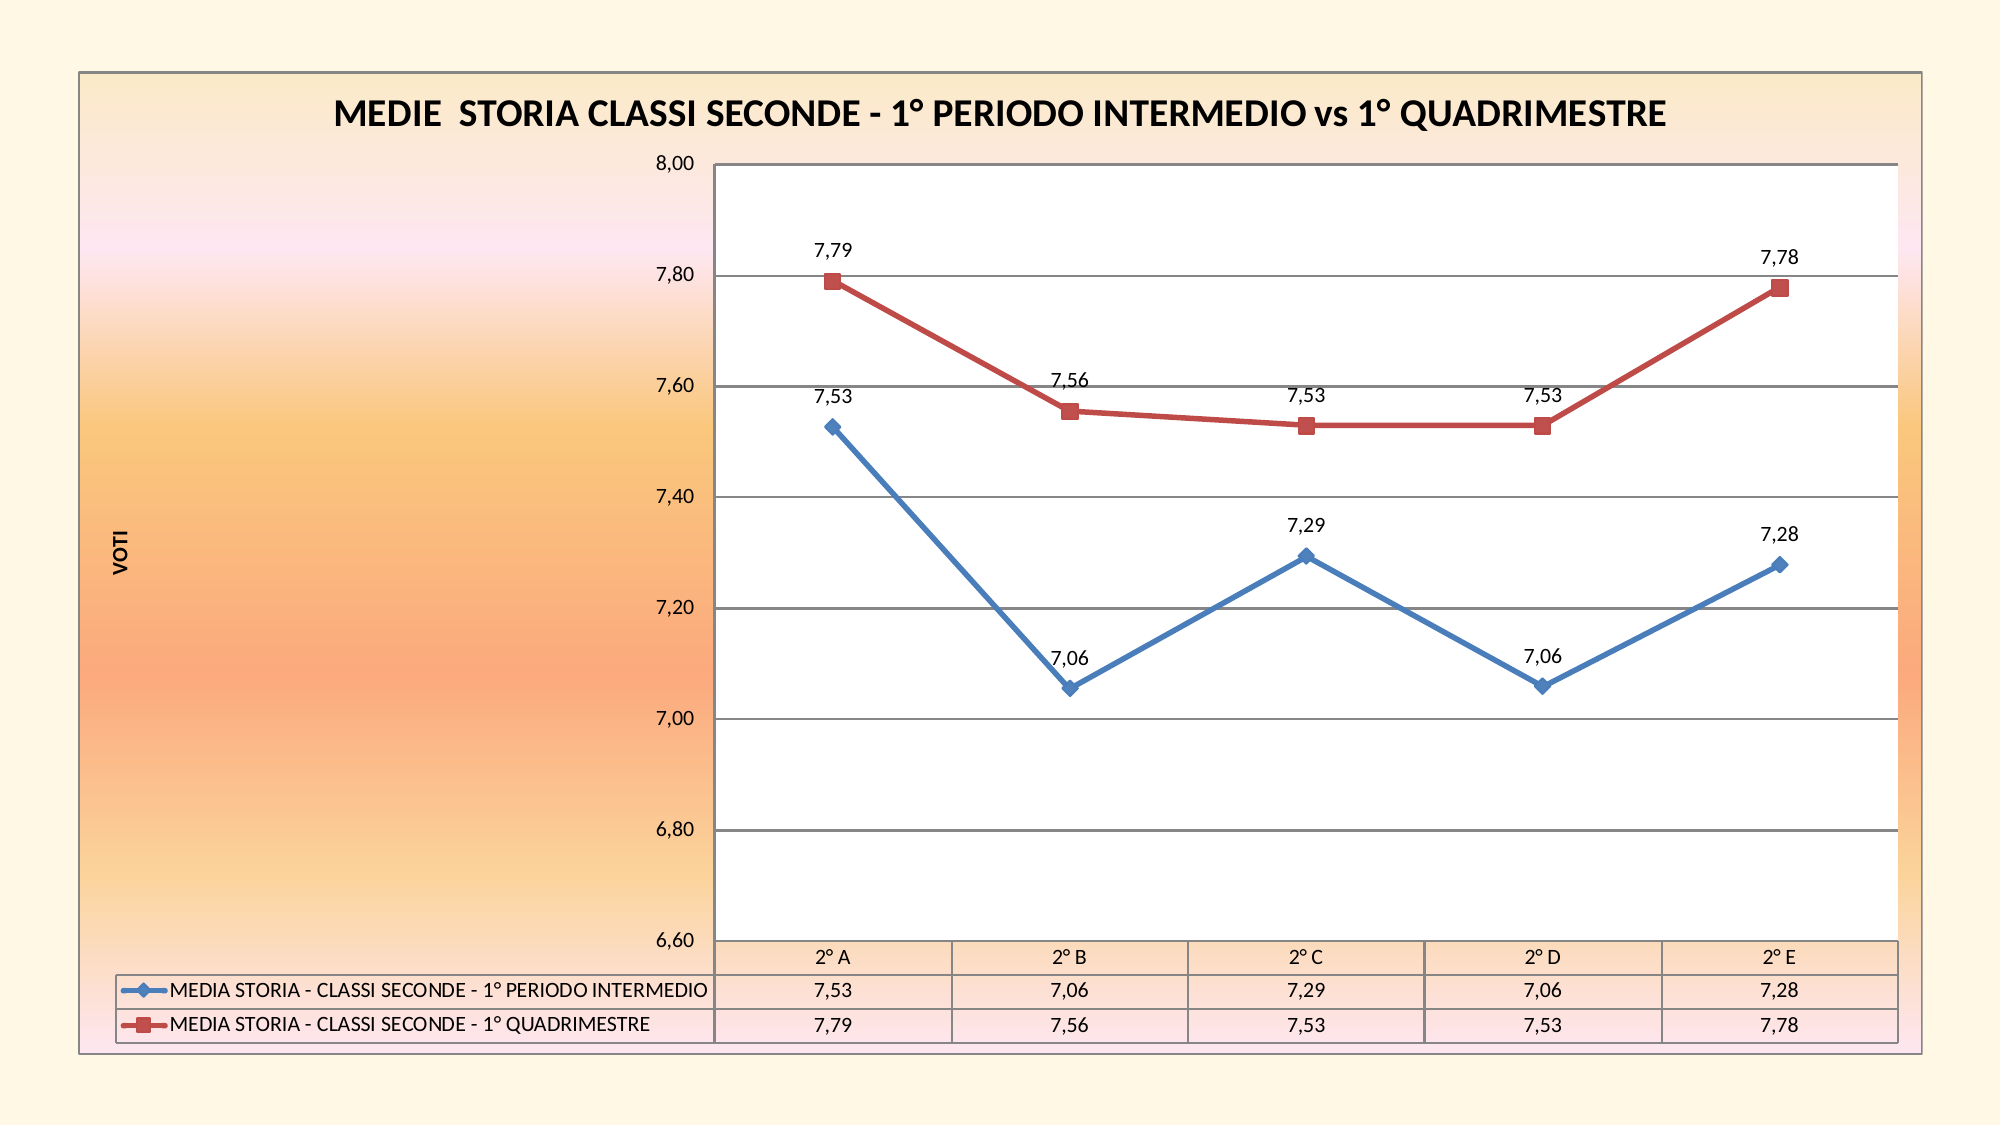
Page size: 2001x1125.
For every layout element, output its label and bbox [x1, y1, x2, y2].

picture [77, 70, 1923, 1055]
